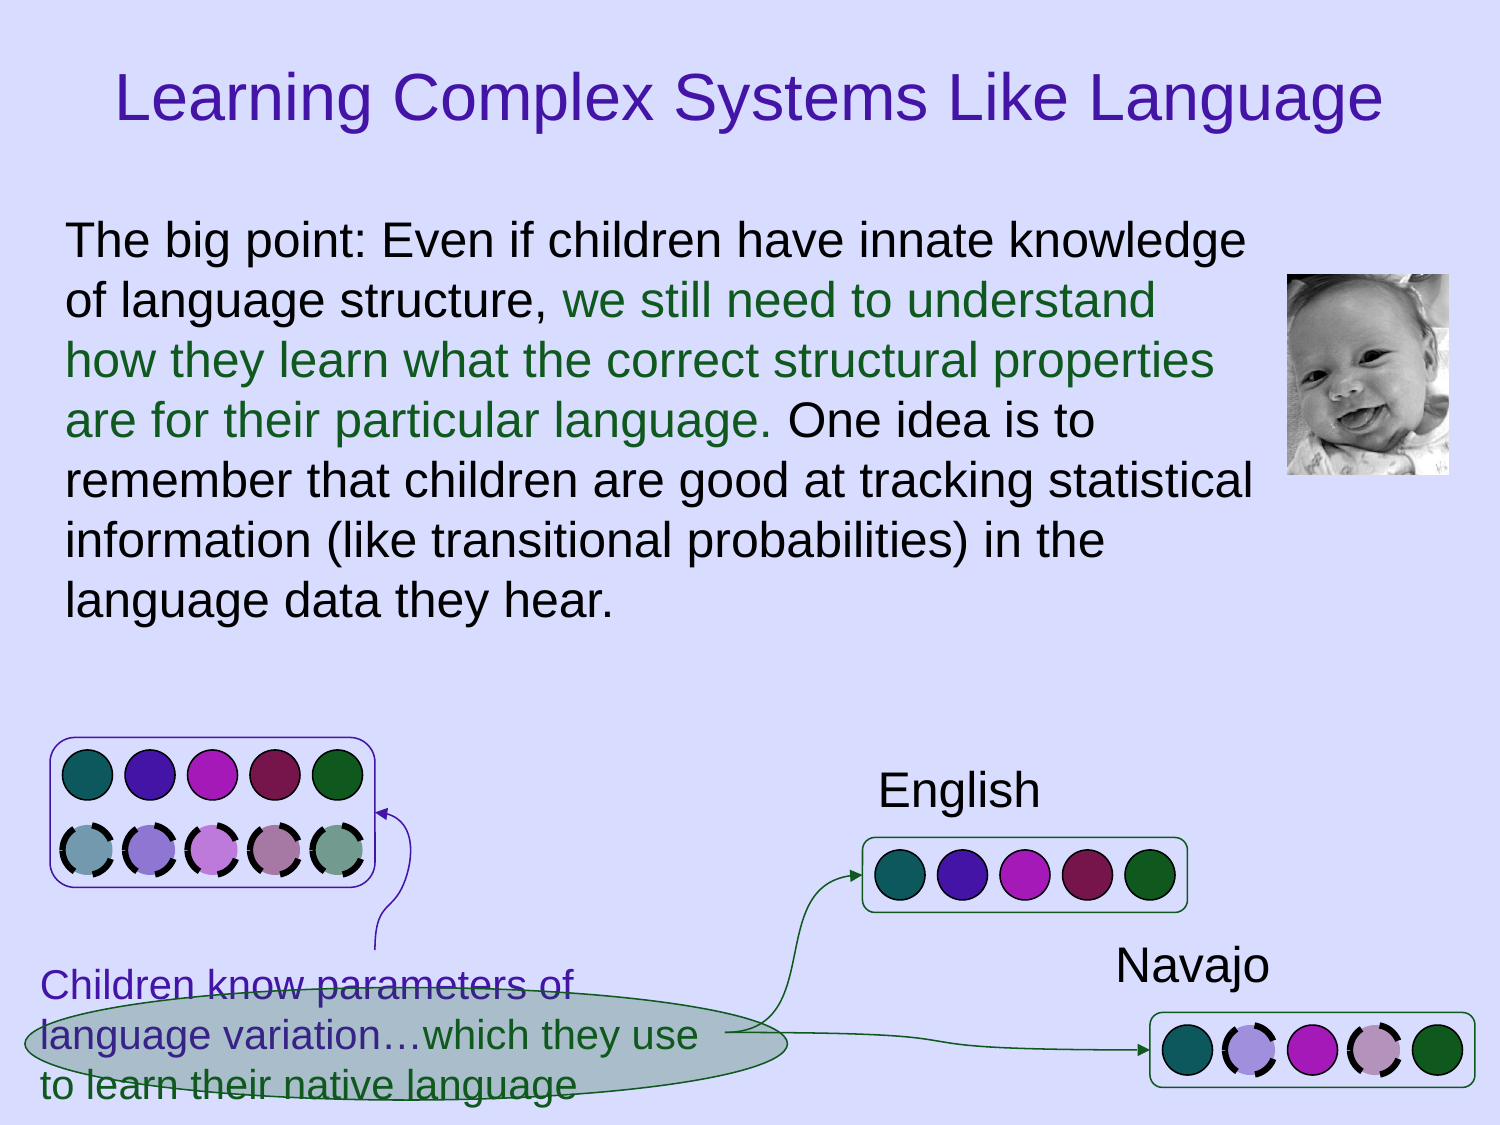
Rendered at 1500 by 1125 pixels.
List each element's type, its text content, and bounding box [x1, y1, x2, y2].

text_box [724, 874, 863, 1031]
text_box [1149, 1012, 1475, 1088]
text_box Children know parameters of language variation…which they use to learn their native language [24, 1045, 725, 1115]
text_box [50, 737, 376, 888]
text_box [187, 824, 238, 875]
text_box [862, 837, 1188, 913]
title Learning Complex Systems Like Language [0, 0, 1500, 188]
text_box English [862, 749, 1057, 825]
text_box [249, 824, 301, 875]
text_box Children know parameters of language variation…which they use to learn their native language [24, 950, 719, 1043]
text_box The big point: Even if children have innate knowledge of language structure, we still need to understand how they learn what the correct structural properties are for their particular language. One idea is to remember that children are good at tracking statistical information (like transitional probabilities) in the language data they hear. [50, 199, 1275, 695]
text_box Navajo [1100, 924, 1286, 1000]
text_box [312, 824, 363, 875]
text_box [724, 1032, 1151, 1051]
text_box [24, 987, 772, 1101]
picture [1287, 274, 1450, 476]
text_box [125, 824, 176, 875]
text_box [62, 824, 113, 875]
text_box 0.2 [308, 883, 365, 887]
